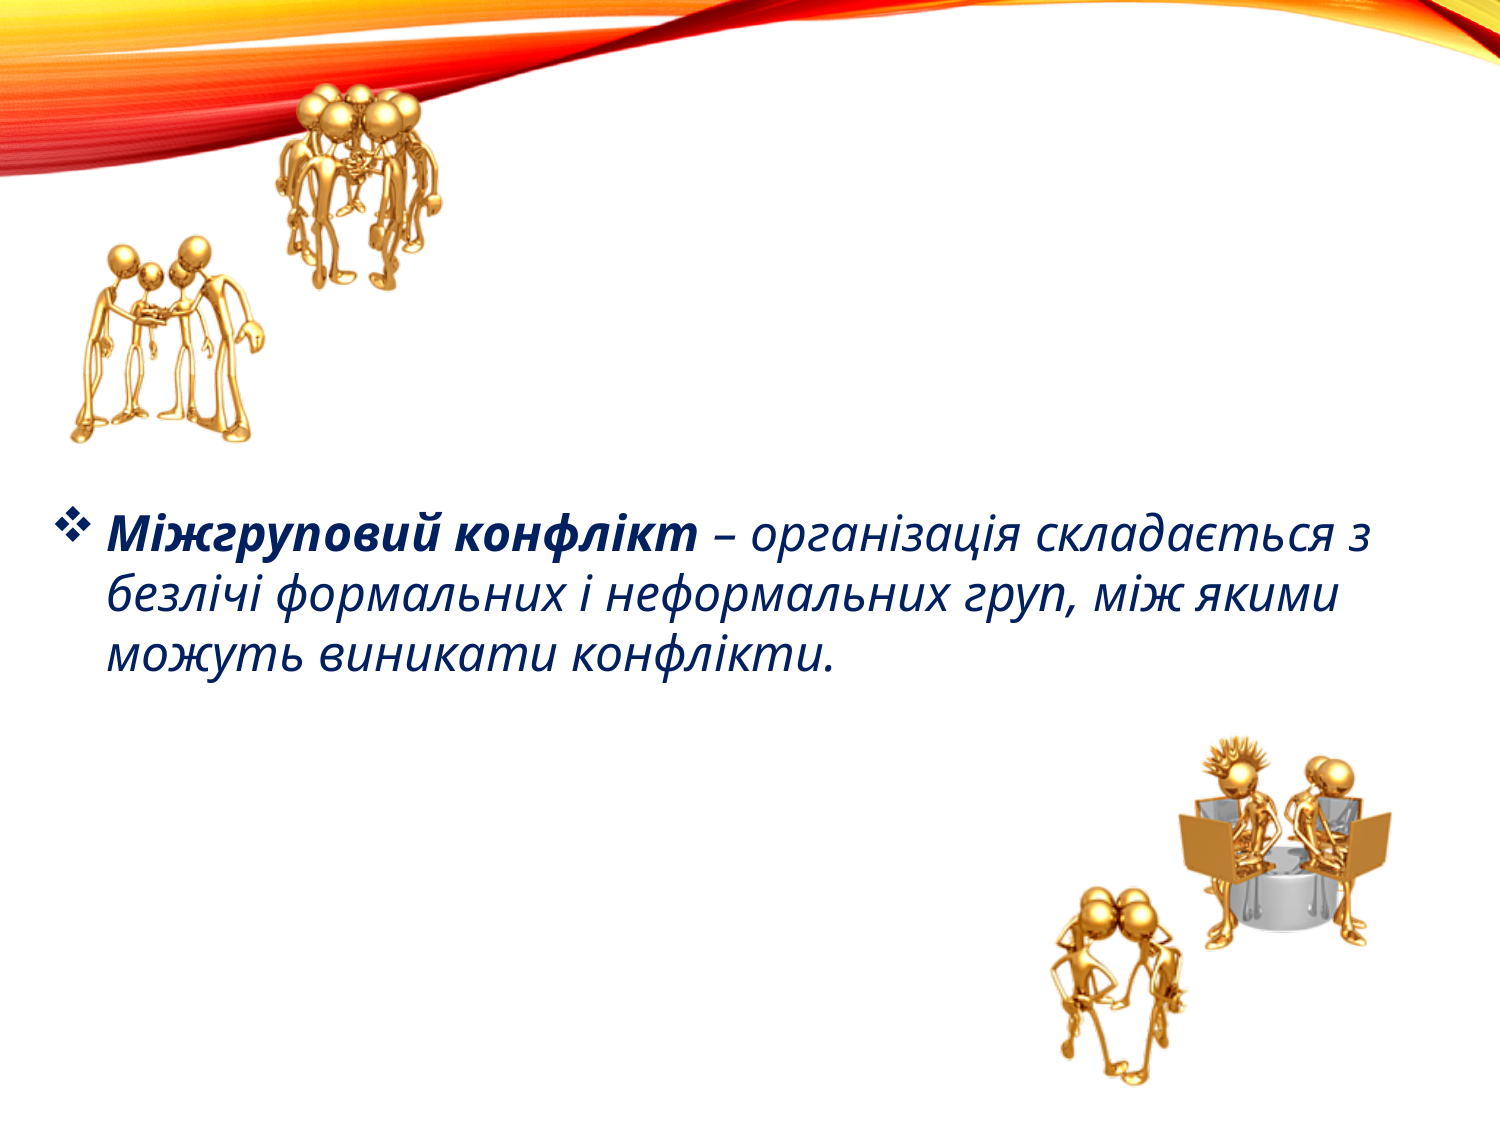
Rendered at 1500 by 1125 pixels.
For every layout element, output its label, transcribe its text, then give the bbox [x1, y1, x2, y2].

picture [976, 725, 1403, 1096]
text_box Міжгруповий конфлікт – організація складається з безлічі формальних і неформальних груп, між якими можуть виникати конфлікти. [35, 493, 1444, 689]
picture [0, 0, 1500, 450]
